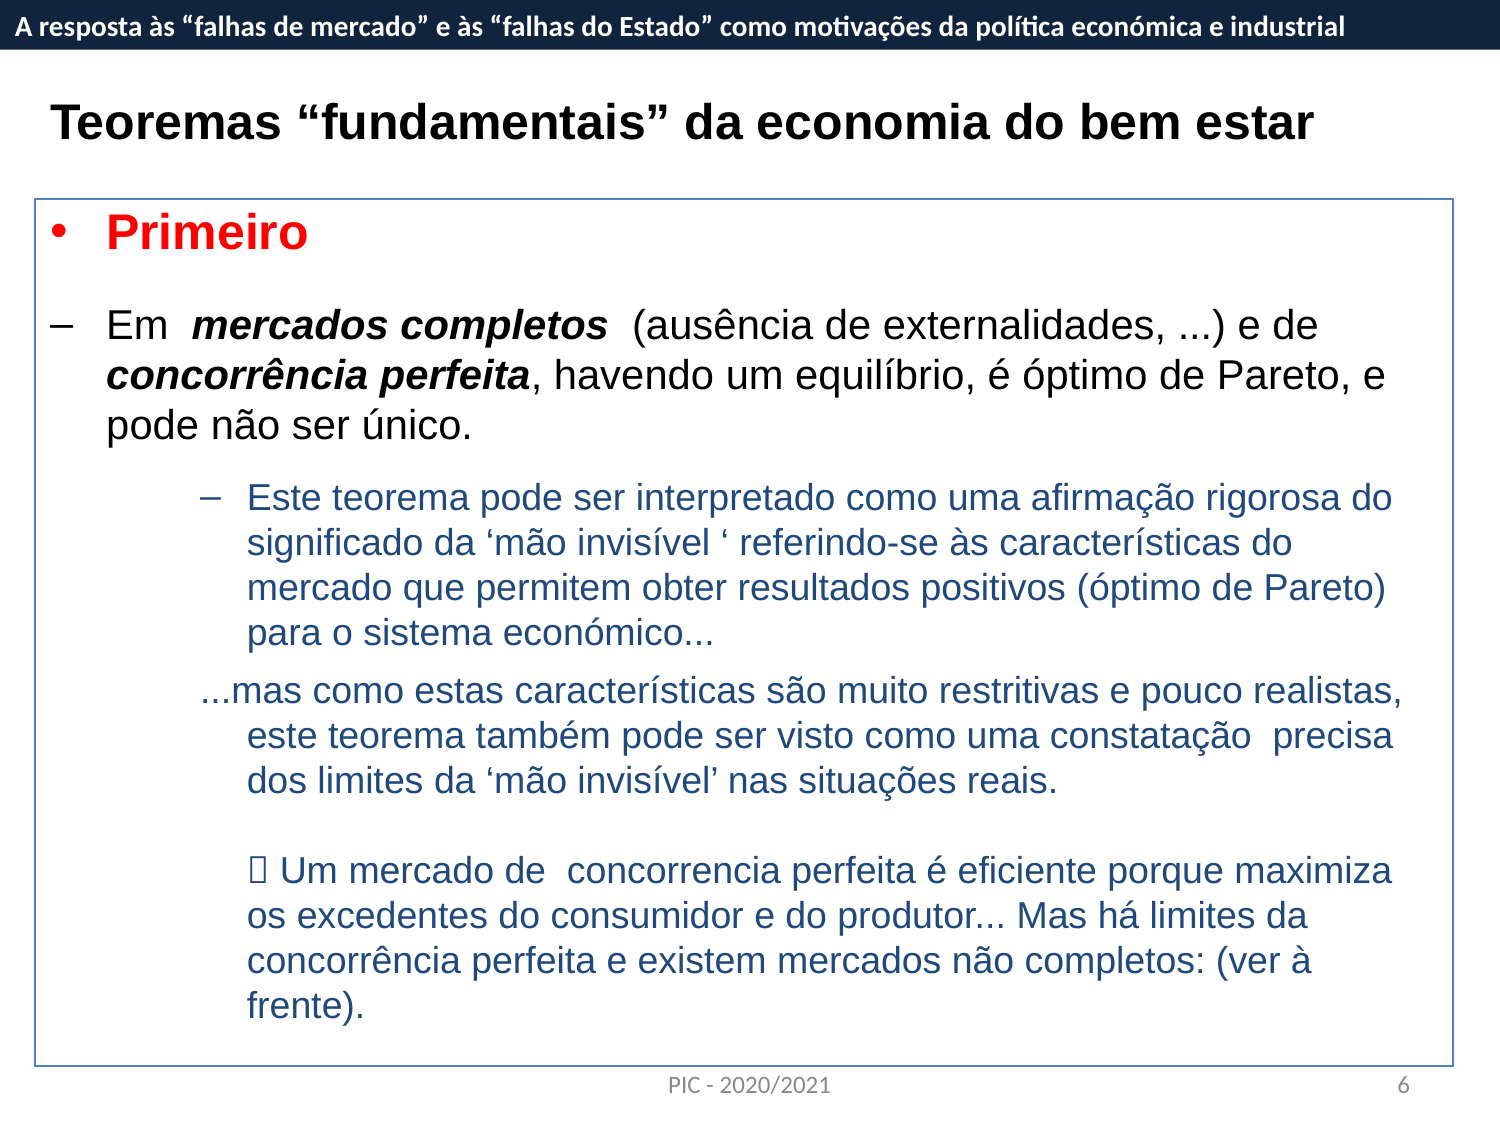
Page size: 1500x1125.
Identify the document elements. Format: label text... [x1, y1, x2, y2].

text_box Primeiro Em mercados completos (ausência de externalidades, ...) e de concorrência perfeita, havendo um equilíbrio, é óptimo de Pareto, e pode não ser único. Este teorema pode ser interpretado como uma afirmação rigorosa do significado da ‘mão invisível ‘ referindo-se às características do mercado que permitem obter resultados positivos (óptimo de Pareto) para o sistema económico... ...mas como estas características são muito restritivas e pouco realistas, este teorema também pode ser visto como uma constatação precisa dos limites da ‘mão invisível’ nas situações reais.  Um mercado de concorrencia perfeita é eficiente porque maximiza os excedentes do consumidor e do produtor... Mas há limites da concorrência perfeita e existem mercados não completos: (ver à frente). [35, 199, 1454, 1067]
text_box Teoremas “fundamentais” da economia do bem estar [35, 81, 1442, 157]
slide_number 6 [1074, 1067, 1425, 1114]
footer PIC - 2020/2021 [512, 1067, 988, 1114]
text_box A resposta às “falhas de mercado” e às “falhas do Estado” como motivações da política económica e industrial [0, 0, 1500, 50]
